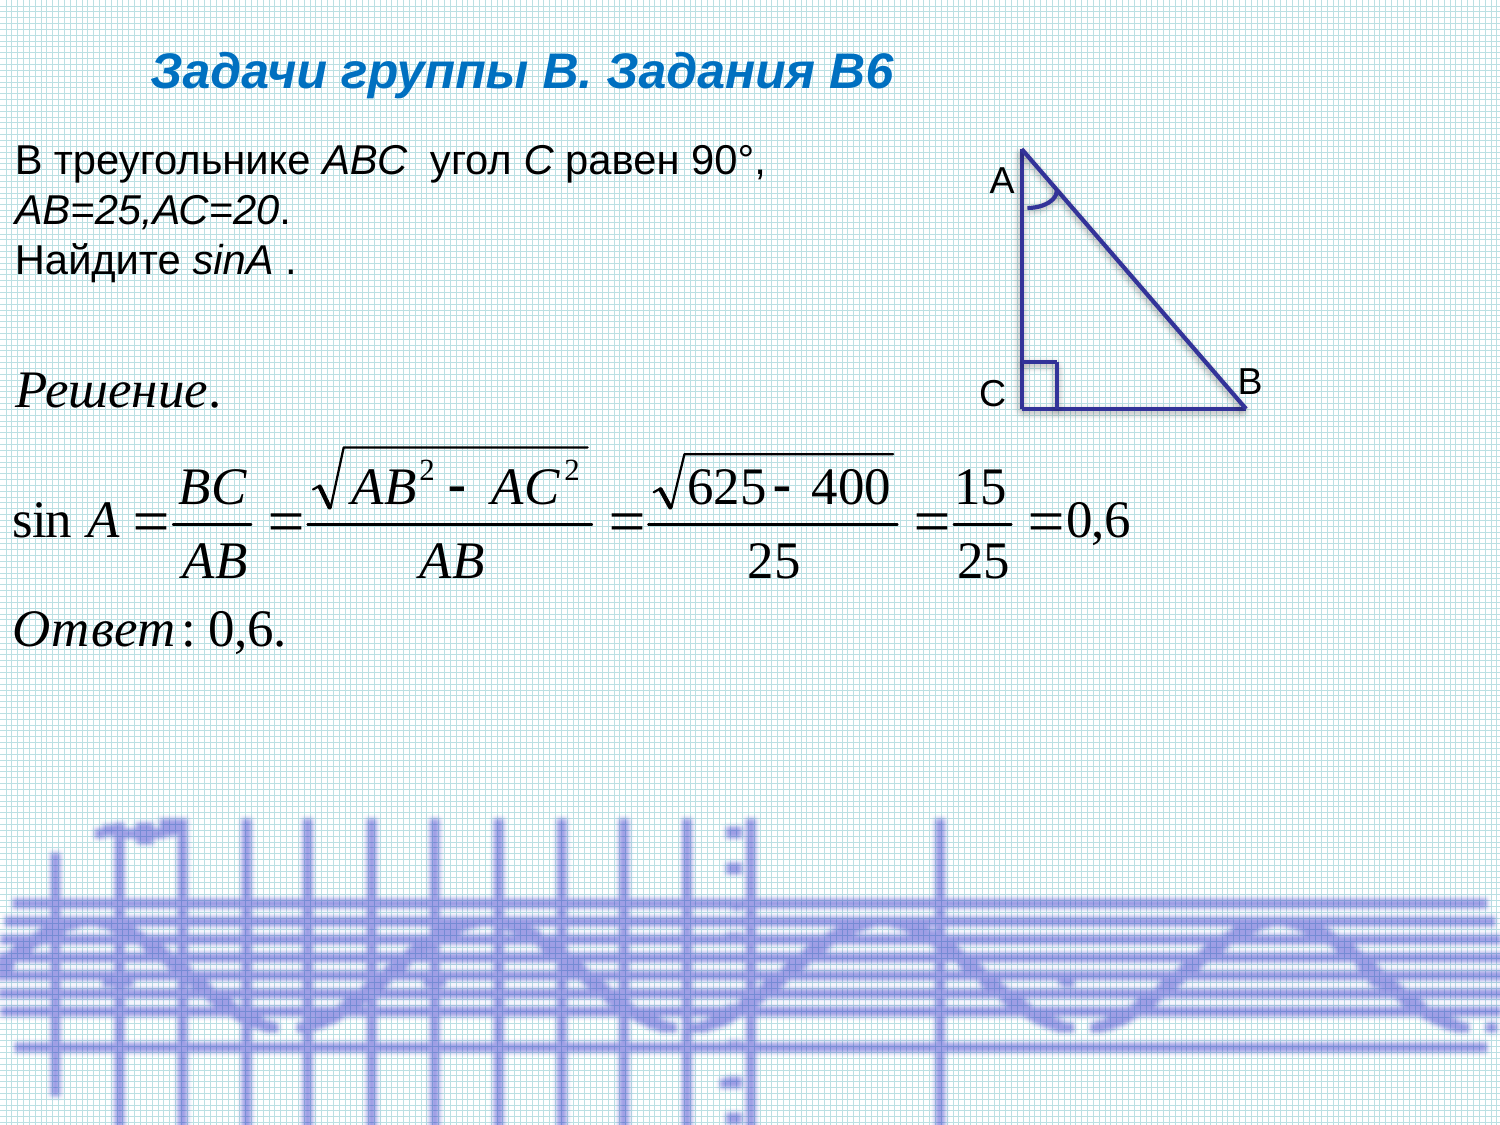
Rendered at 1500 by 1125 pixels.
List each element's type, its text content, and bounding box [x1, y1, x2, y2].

text_box Задачи группы В. Задания В6 [135, 30, 1365, 106]
text_box B [1251, 349, 1278, 410]
text_box В треугольнике АВС угол С равен 90°, АВ=25,АС=20. Найдите sinA . [0, 125, 833, 366]
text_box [5, 361, 1140, 670]
picture [0, 822, 1500, 1125]
text_box A [974, 148, 1020, 209]
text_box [1021, 148, 1247, 410]
